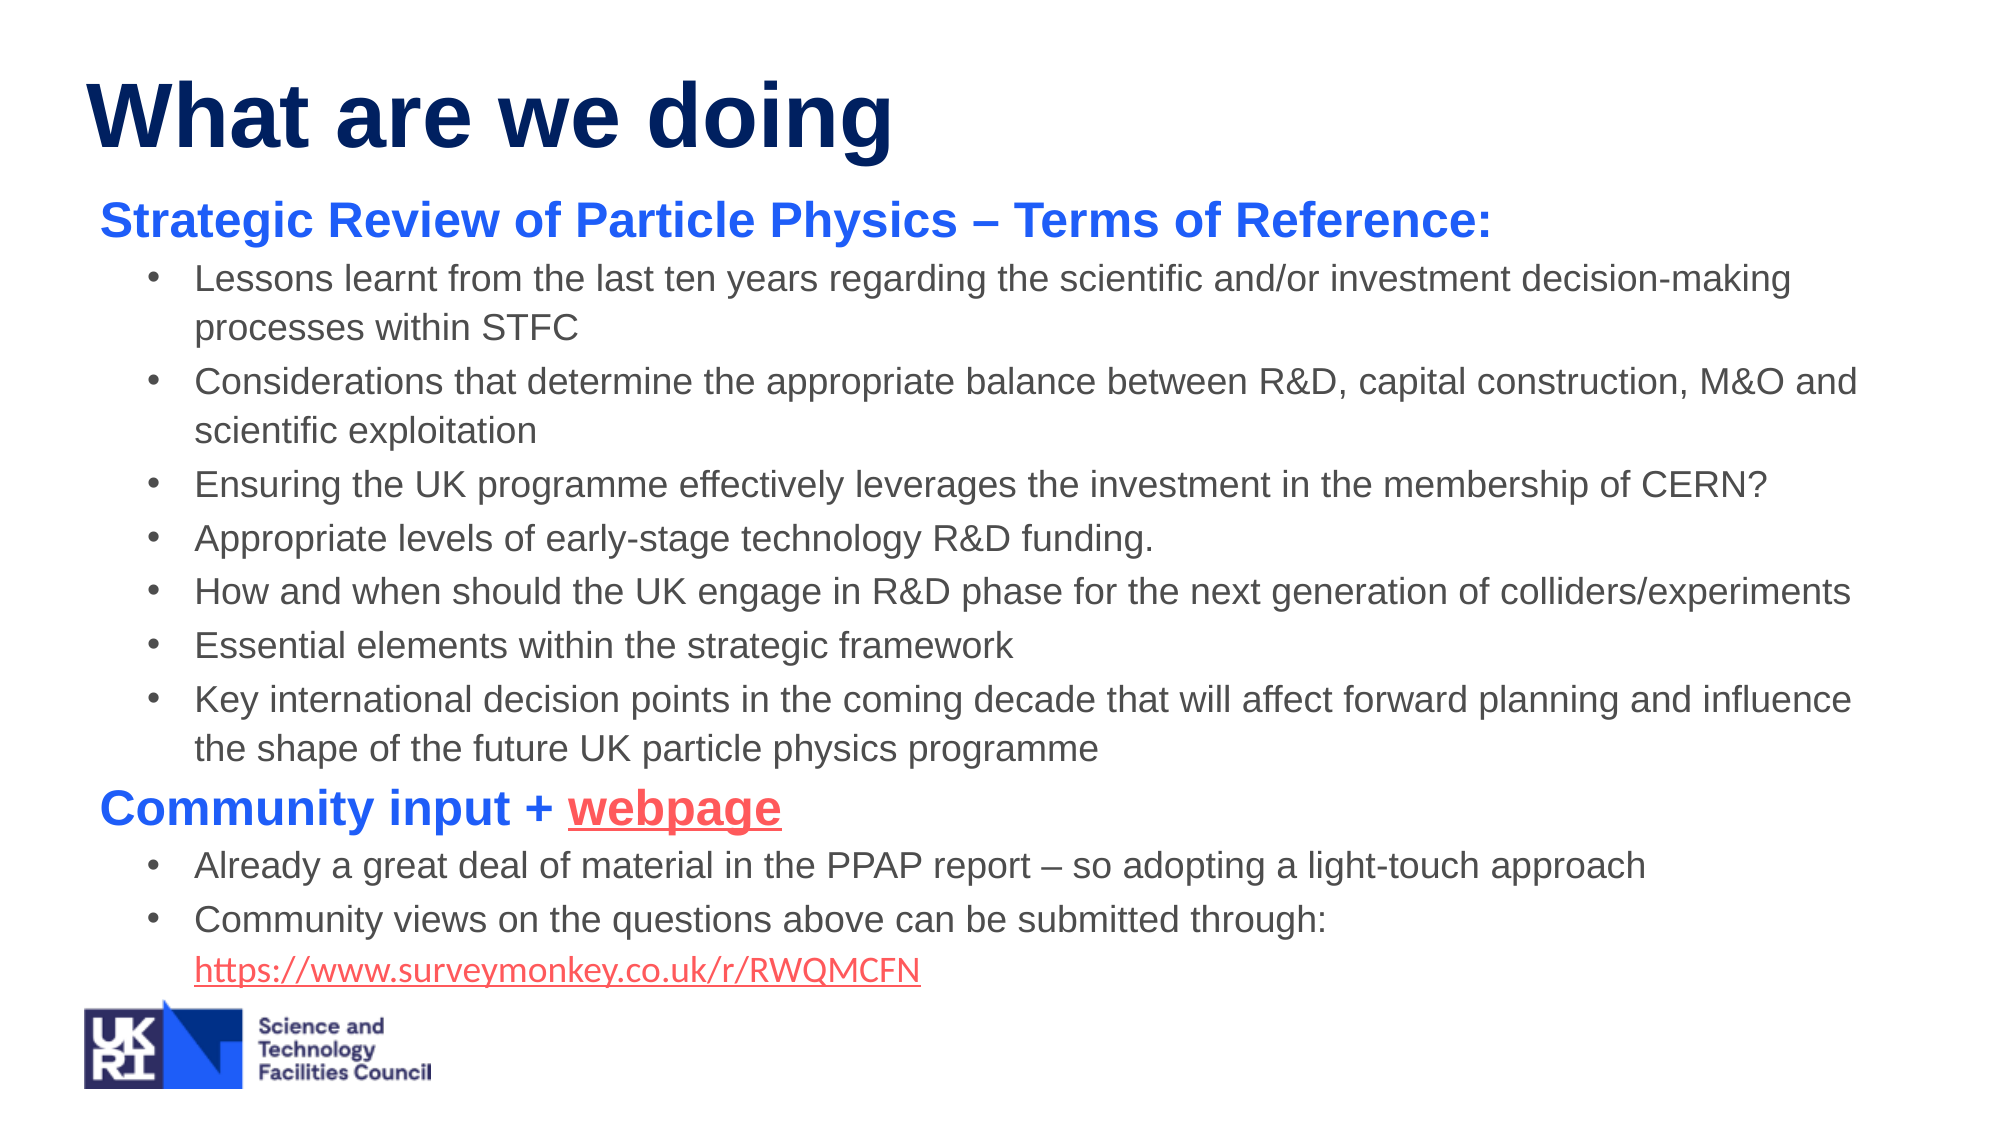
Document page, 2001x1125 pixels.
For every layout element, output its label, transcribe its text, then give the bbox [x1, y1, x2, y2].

picture [84, 1051, 431, 1089]
text_box What are we doing [71, 48, 1920, 173]
text_box Strategic Review of Particle Physics – Terms of Reference: Lessons learnt from the last ten years regarding the scientific and/or investment decision-making processes within STFC Considerations that determine the appropriate balance between R&D, capital construction, M&O and scientific exploitation Ensuring the UK programme effectively leverages the investment in the membership of CERN? Appropriate levels of early-stage technology R&D funding. How and when should the UK engage in R&D phase for the next generation of colliders/experiments Essential elements within the strategic framework Key international decision points in the coming decade that will affect forward planning and influence the shape of the future UK particle physics programme [85, 179, 1916, 777]
text_box Community input + webpage Already a great deal of material in the PPAP report – so adopting a light-touch approach Community views on the questions above can be submitted through: https://www.surveymonkey.co.uk/r/RWQMCFN [84, 767, 1915, 1051]
